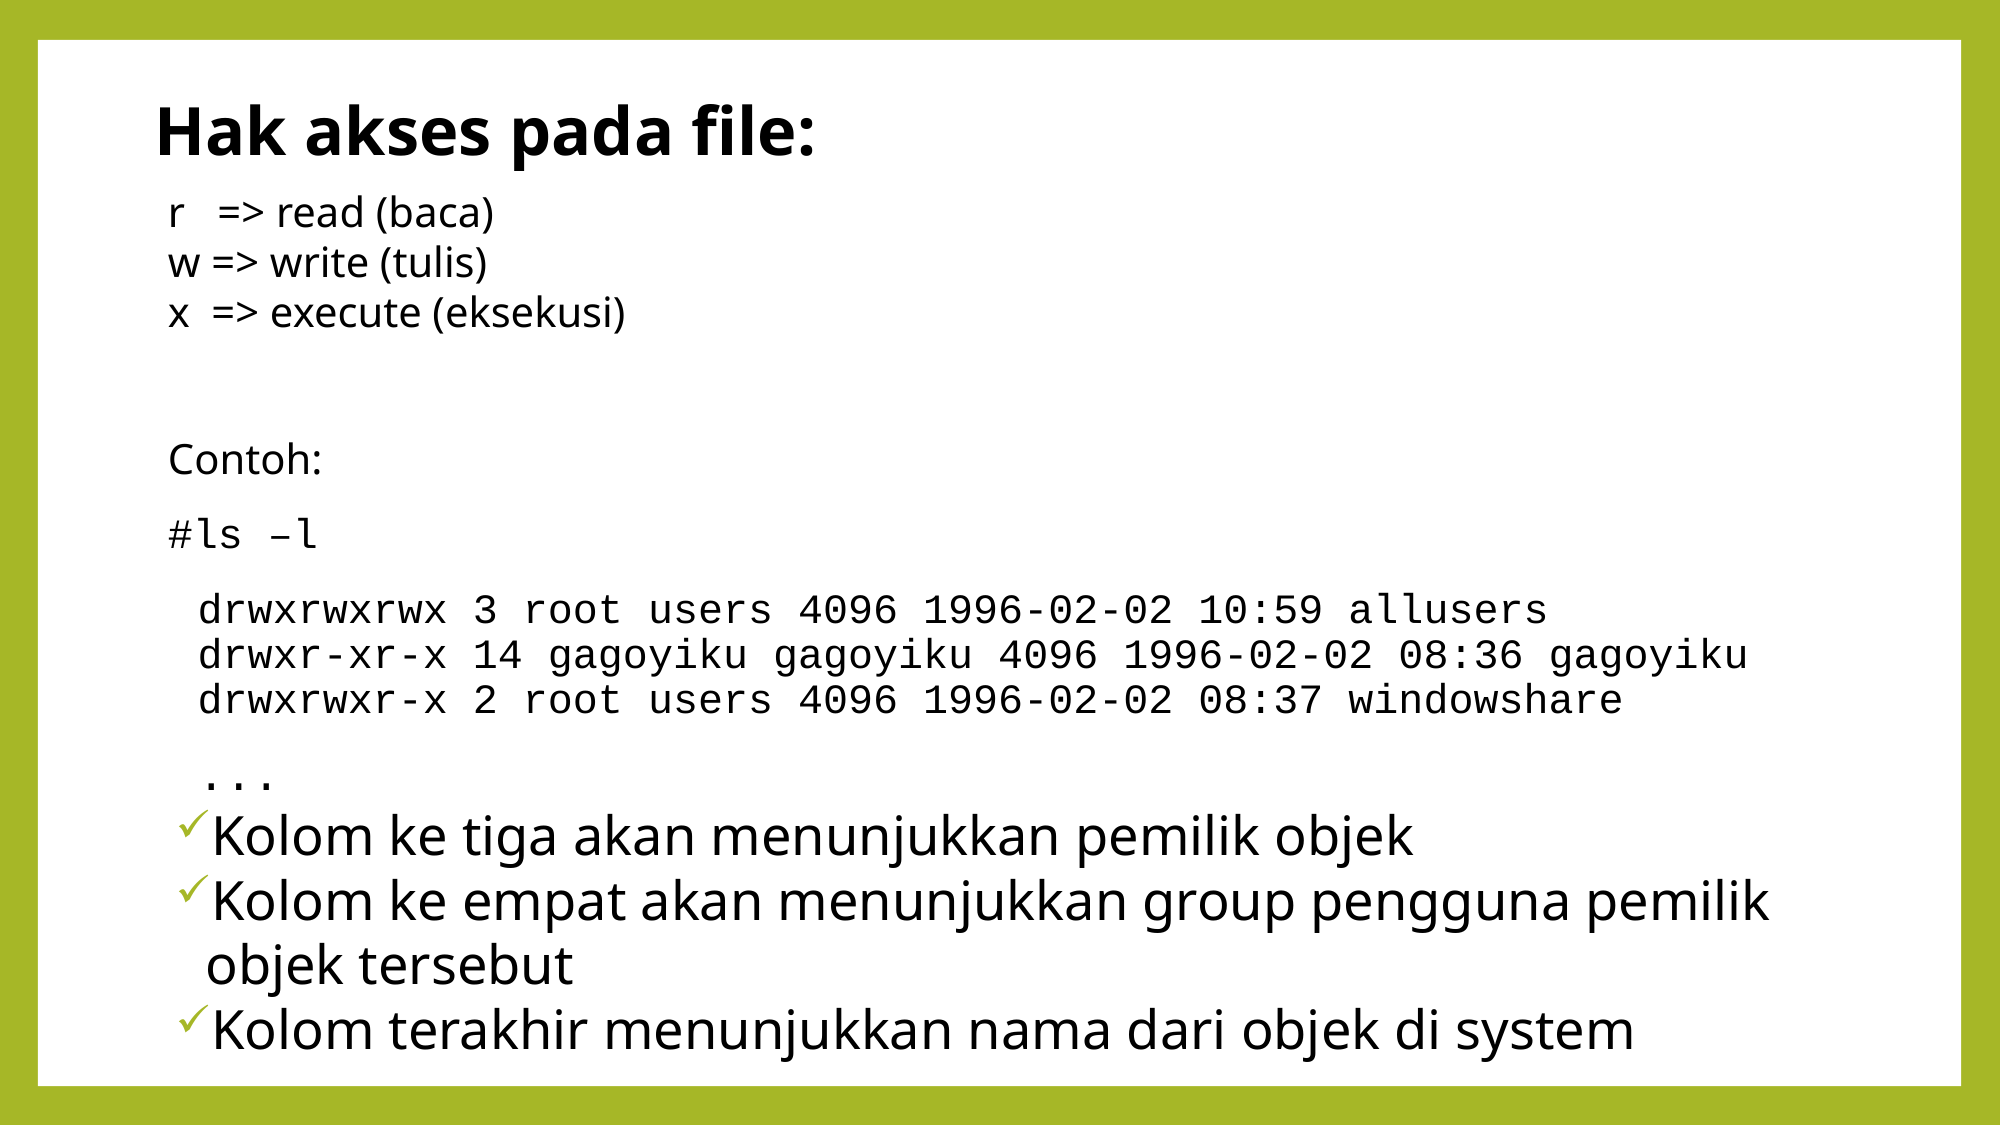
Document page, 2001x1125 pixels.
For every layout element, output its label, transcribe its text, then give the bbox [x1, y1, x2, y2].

text_box Hak akses pada file: [139, 89, 1865, 179]
text_box r => read (baca) w => write (tulis) x => execute (eksekusi) Contoh: #ls –l drwxrwxrwx 3 root users 4096 1996-02-02 10:59 allusers drwxr-xr-x 14 gagoyiku gagoyiku 4096 1996-02-02 08:36 gagoyiku drwxrwxr-x 2 root users 4096 1996-02-02 08:37 windowshare ... Kolom ke tiga akan menunjukkan pemilik objek Kolom ke empat akan menunjukkan group pengguna pemilik objek tersebut Kolom terakhir menunjukkan nama dari objek di system [153, 178, 1906, 892]
